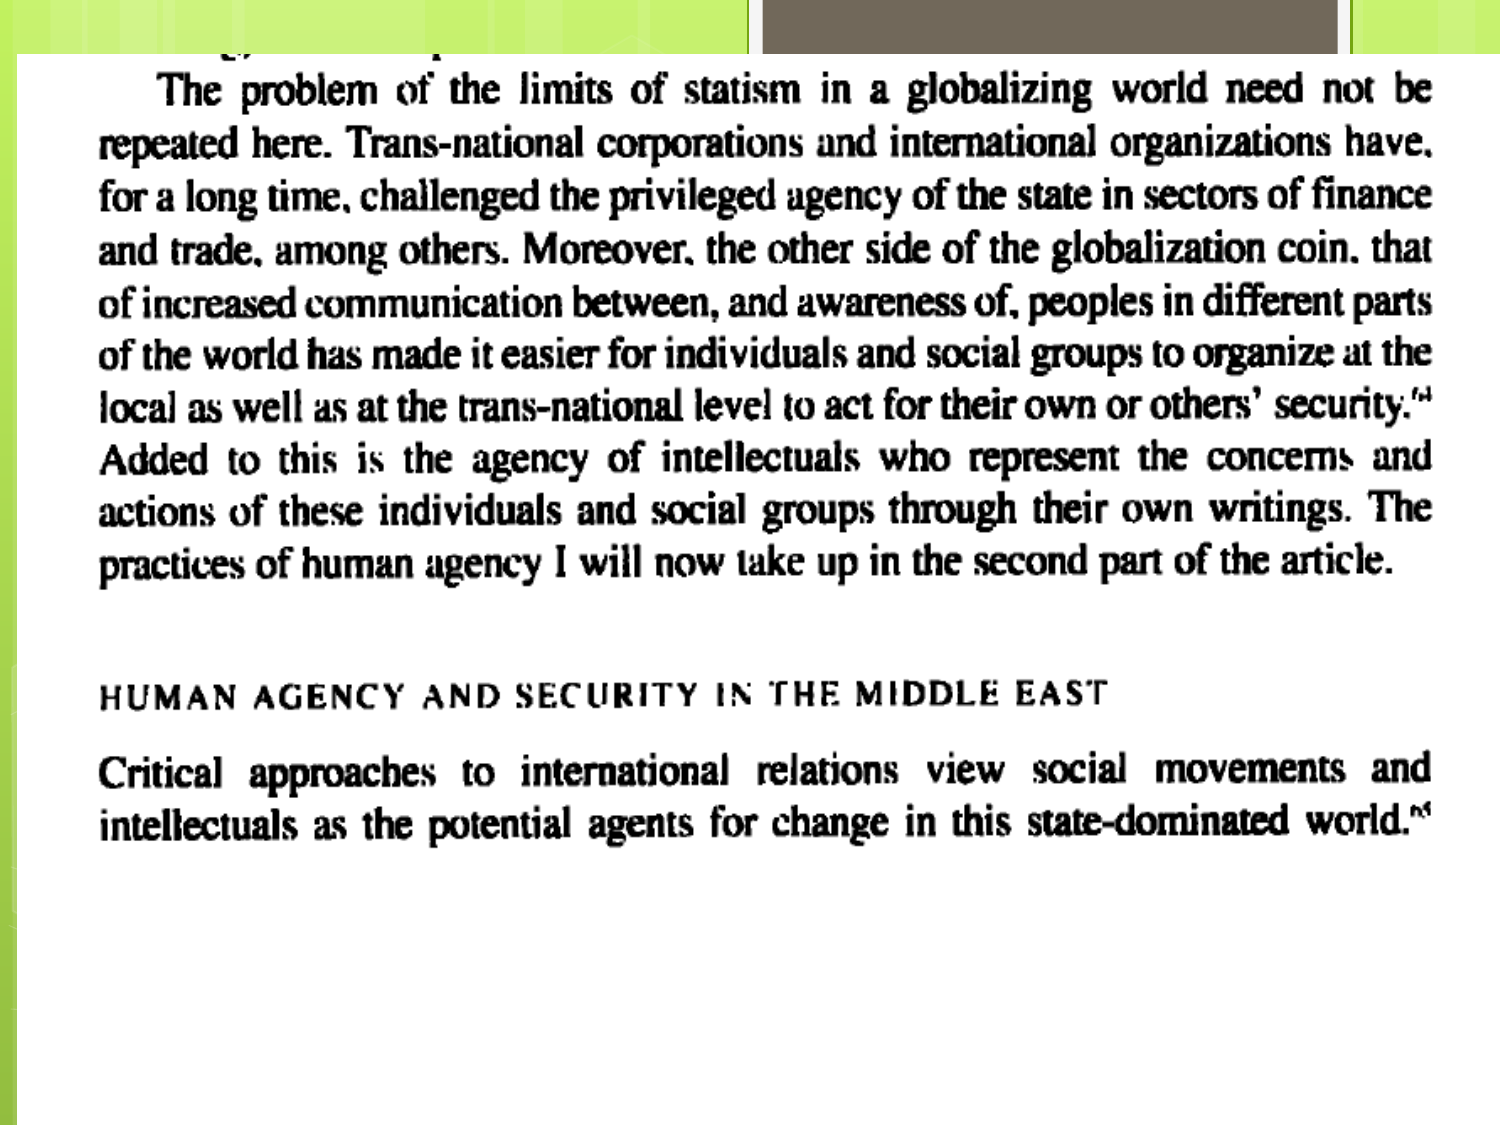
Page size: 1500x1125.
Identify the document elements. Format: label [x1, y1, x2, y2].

list [17, 54, 1500, 1125]
